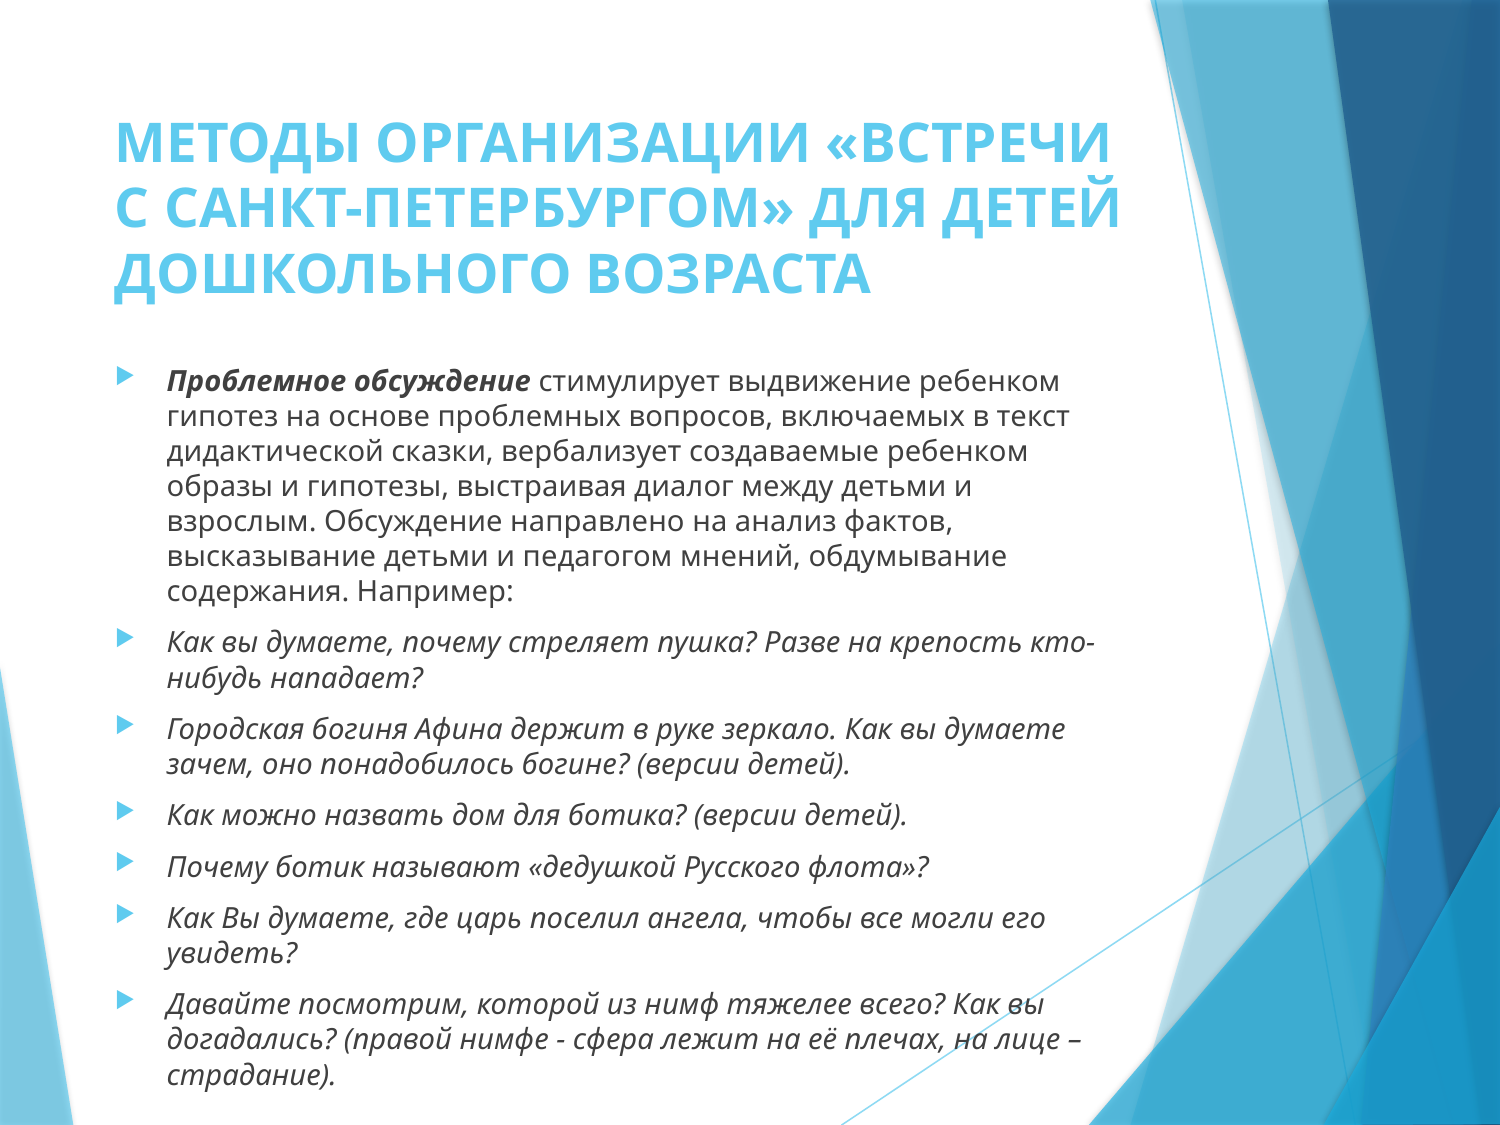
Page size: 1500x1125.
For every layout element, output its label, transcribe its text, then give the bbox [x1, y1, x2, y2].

title Методы организации «Встречи с Санкт-Петербургом» для детей дошкольного возраста [99, 99, 1142, 317]
list Проблемное обсуждение стимулирует выдвижение ребенком гипотез на основе проблемных вопросов, включаемых в текст дидактической сказки, вербализует создаваемые ребенком образы и гипотезы, выстраивая диалог между детьми и взрослым. Обсуждение направлено на анализ фактов, высказывание детьми и педагогом мнений, обдумывание содержания. Например: Как вы думаете, почему стреляет пушка? Разве на крепость кто-нибудь нападает? Городская богиня Афина держит в руке зеркало. Как вы думаете зачем, оно понадобилось богине? (версии детей). Как можно назвать дом для ботика? (версии детей). Почему ботик называют «дедушкой Русского флота»? Как Вы думаете, где царь поселил ангела, чтобы все могли его увидеть? Давайте посмотрим, которой из нимф тяжелее всего? Как вы догадались? (правой нимфе - сфера лежит на её плечах, на лице – страдание). [99, 354, 1142, 1106]
